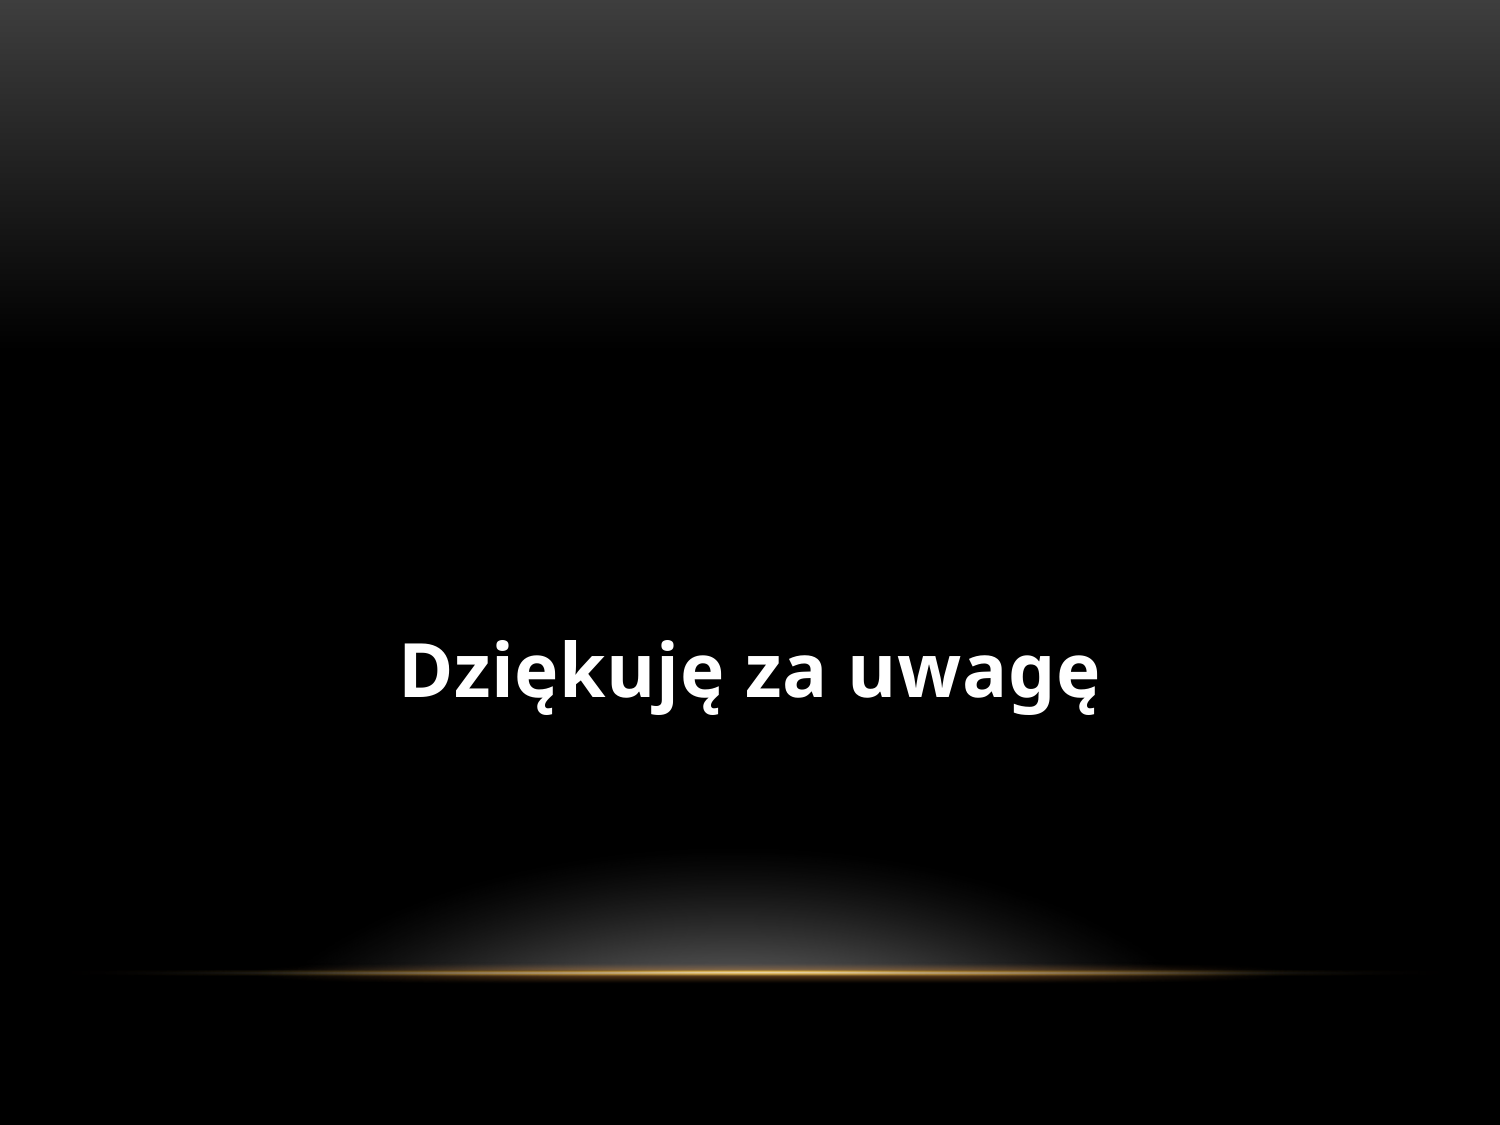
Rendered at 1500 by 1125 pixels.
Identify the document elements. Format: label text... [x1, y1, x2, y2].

picture [0, 0, 1500, 1125]
list Dziękuję za uwagę [99, 262, 1400, 938]
